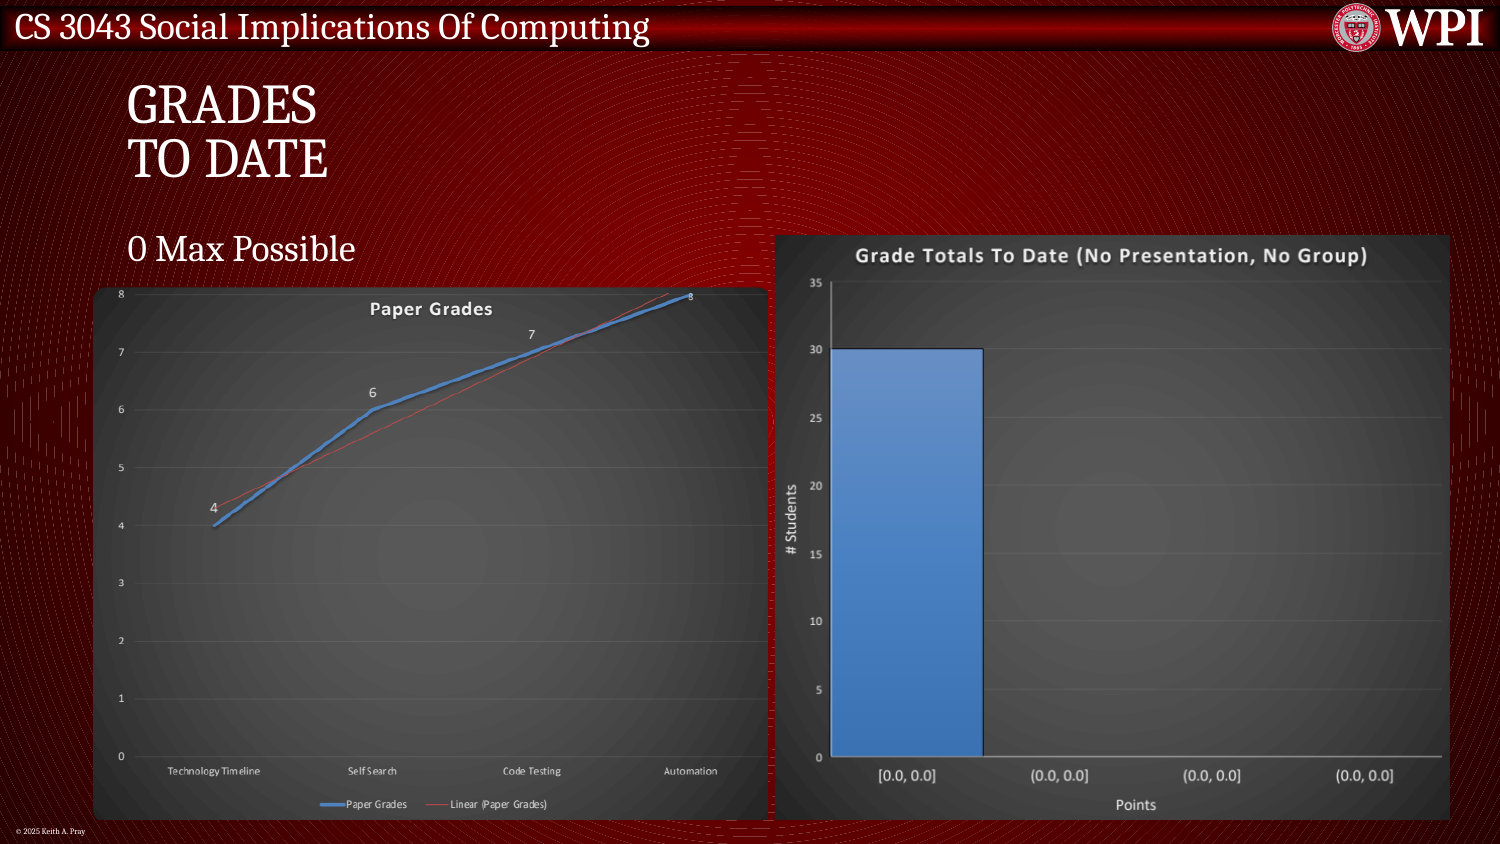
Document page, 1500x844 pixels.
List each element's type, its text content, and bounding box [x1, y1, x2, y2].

picture [774, 235, 1451, 821]
picture [1332, 3, 1483, 52]
footer © 2025 Keith A. Pray [0, 819, 913, 844]
title Grades To Date [112, 59, 1388, 210]
list 0 Max Possible [112, 221, 725, 282]
picture [92, 286, 769, 821]
